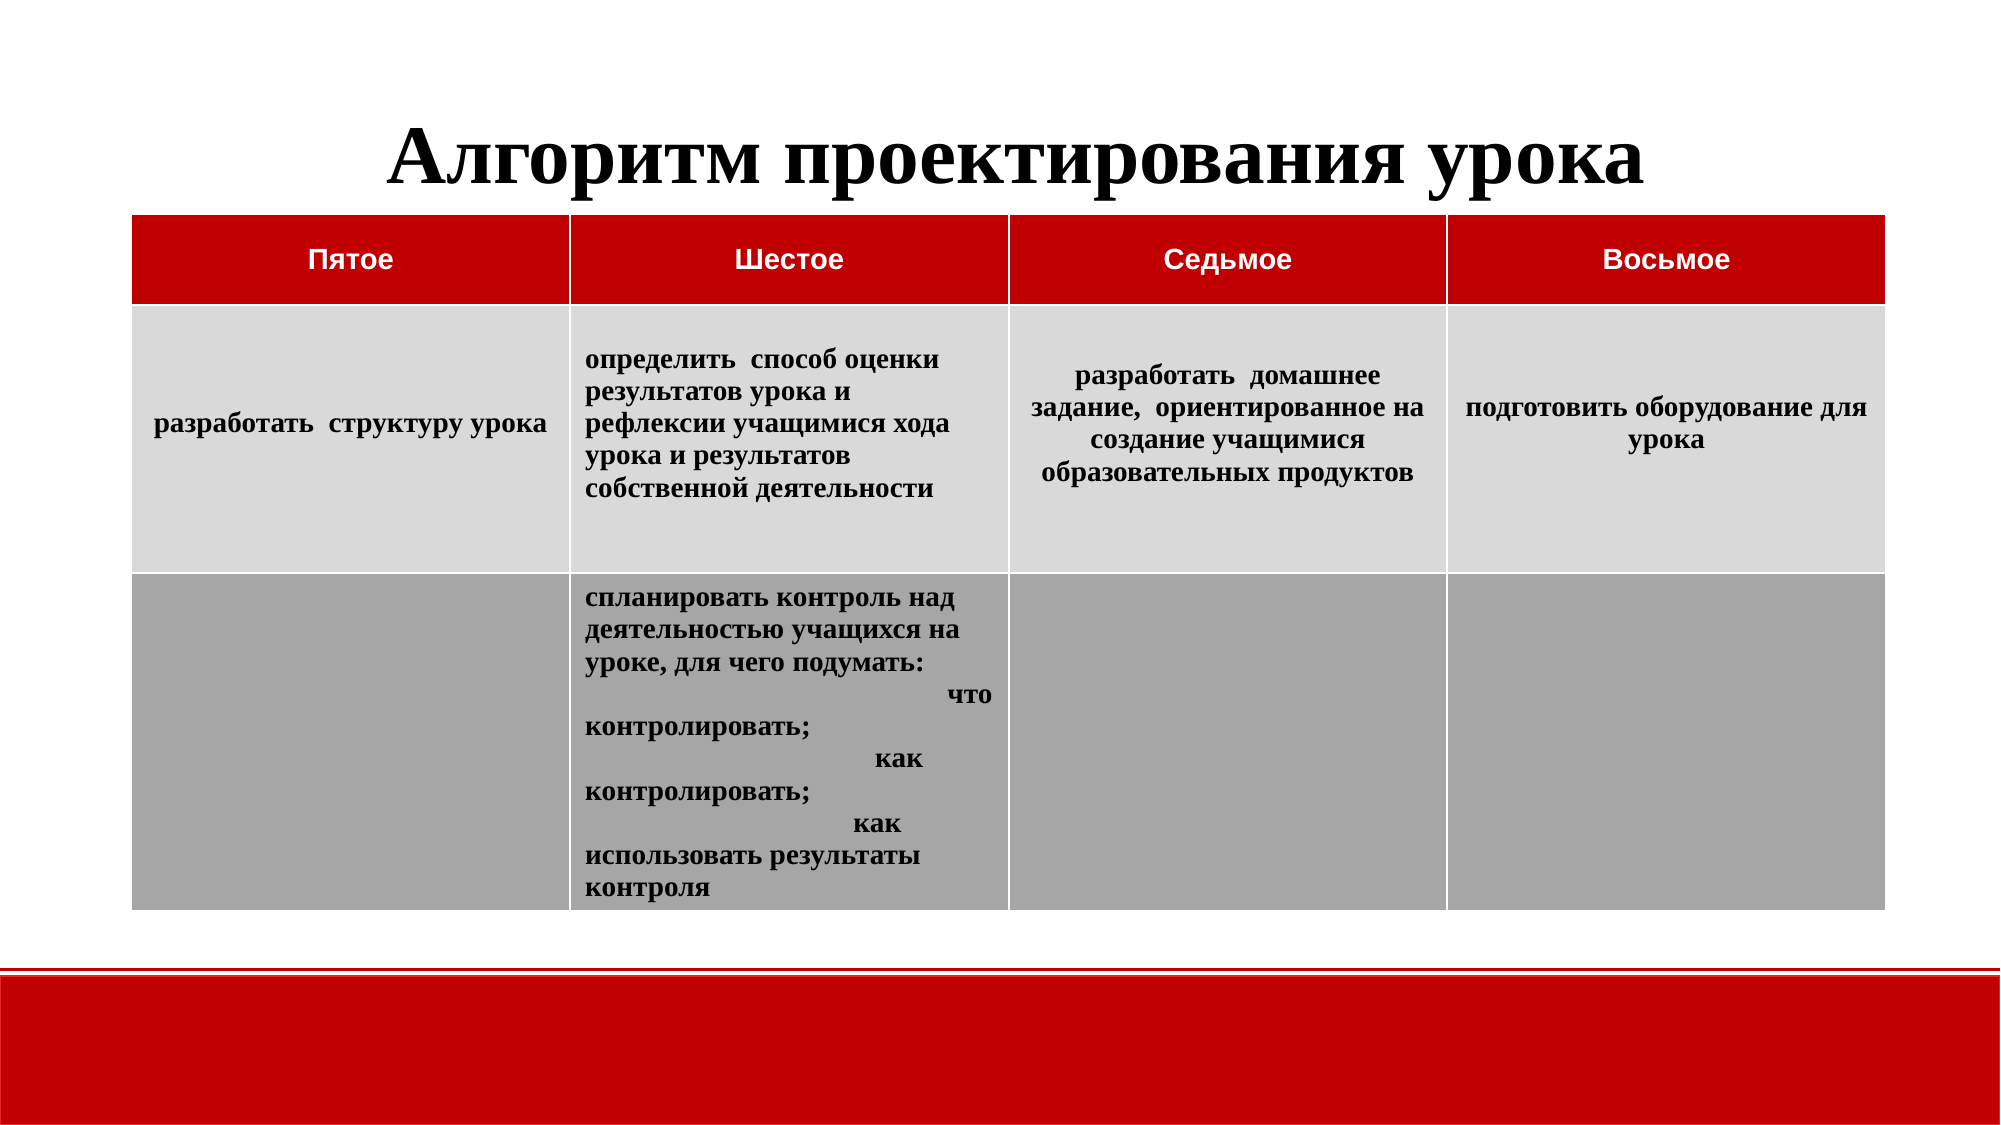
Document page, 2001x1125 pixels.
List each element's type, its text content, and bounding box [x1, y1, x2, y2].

table_cell [1010, 574, 1446, 910]
table_header Шестое [571, 215, 1008, 304]
text_box Алгоритм проектирования урока [0, 92, 2000, 208]
table_cell [132, 574, 569, 910]
table_cell подготовить оборудование для урока [1448, 306, 1885, 572]
text_box [0, 975, 2000, 1125]
table_cell спланировать контроль над деятельностью учащихся на уроке, для чего подумать: что контролировать; как контролировать; как использовать результаты контроля [571, 574, 1008, 910]
table_cell определить способ оценки результатов урока и рефлексии учащимися хода урока и результатов собственной деятельности [571, 306, 1008, 572]
table_header Седьмое [1010, 215, 1446, 304]
table_cell разработать домашнее задание, ориентированное на создание учащимися образовательных продуктов [1010, 306, 1446, 572]
table_cell [1448, 574, 1885, 910]
table_header Пятое [132, 215, 569, 304]
table_header Восьмое [1448, 215, 1885, 304]
table_cell разработать структуру урока [132, 306, 569, 572]
